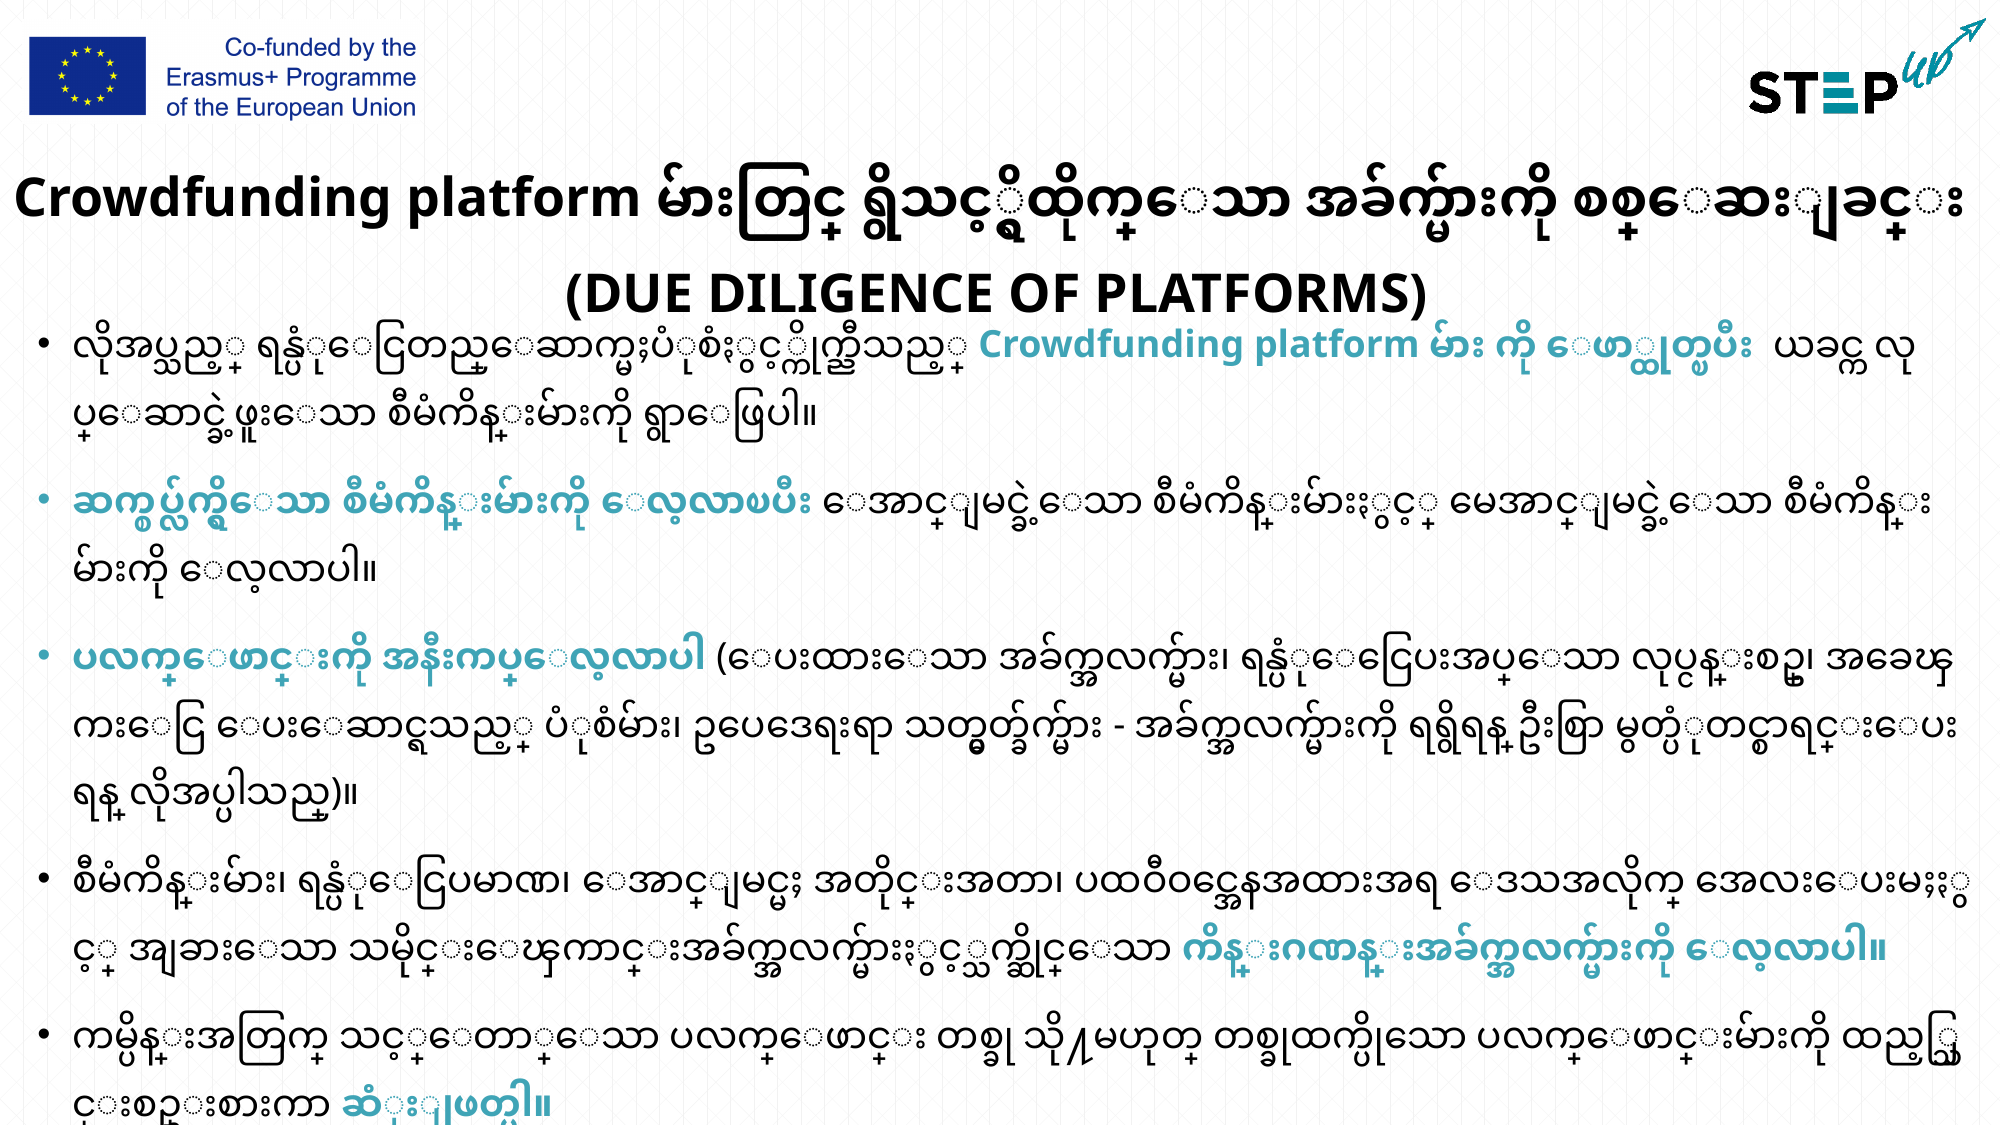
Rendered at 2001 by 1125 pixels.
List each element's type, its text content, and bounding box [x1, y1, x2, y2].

text_box Crowdfunding platform မ်ားတြင္ ရွိသင့္ရွိထိုက္ေသာ အခ်က္မ်ားကို စစ္ေဆးျခင္း (DUE DILIGENCE OF PLATFORMS) [0, 123, 1997, 338]
text_box လိုအပ္သည့္ ရန္ပံုေငြတည္ေဆာက္မႈပံုစံႏွင့္ကိုက္ညီသည့္ Crowdfunding platform မ်ား ကို ေဖာ္ထုတ္ၿပီး ယခင္က လုပ္ေဆာင္ခဲ့ဖူးေသာ စီမံကိန္းမ်ားကို ရွာေဖြပါ။ ဆက္စပ္လ်က္ရွိေသာ စီမံကိန္းမ်ားကို ေလ့လာၿပီး ေအာင္ျမင္ခဲ့ေသာ စီမံကိန္းမ်ားႏွင့္ မေအာင္ျမင္ခဲ့ေသာ စီမံကိန္းမ်ားကို ေလ့လာပါ။ ပလက္ေဖာင္းကို အနီးကပ္ေလ့လာပါ (ေပးထားေသာ အခ်က္အလက္မ်ား၊ ရန္ပံုေငြေပးအပ္ေသာ လုပ္ငန္းစဥ္၊ အခေၾကးေငြ ေပးေဆာင္ရသည့္ ပံုစံမ်ား၊ ဥပေဒေရးရာ သတ္မွတ္ခ်က္မ်ား - အခ်က္အလက္မ်ားကို ရရွိရန္ ဦးစြာ မွတ္ပံုတင္စာရင္းေပးရန္ လိုအပ္ပါသည္)။ စီမံကိန္းမ်ား၊ ရန္ပံုေငြပမာဏ၊ ေအာင္ျမင္မႈ အတိုင္းအတာ၊ ပထဝီဝင္အေနအထားအရ ေဒသအလိုက္ အေလးေပးမႈႏွင့္ အျခားေသာ သမိုင္းေၾကာင္းအခ်က္အလက္မ်ားႏွင့္သက္ဆိုင္ေသာ ကိန္းဂဏန္းအခ်က္အလက္မ်ားကို ေလ့လာပါ။ ကမ္ပိန္းအတြက္ သင့္ေတာ္ေသာ ပလက္ေဖာင္း တစ္ခု သို႔မဟုတ္ တစ္ခုထက္ပိုေသာ ပလက္ေဖာင္းမ်ားကို ထည့္သြင္းစဥ္းစားကာ ဆံုးျဖတ္ပါ။ [22, 338, 1993, 1125]
picture [1740, 9, 1993, 147]
picture [22, 19, 420, 124]
